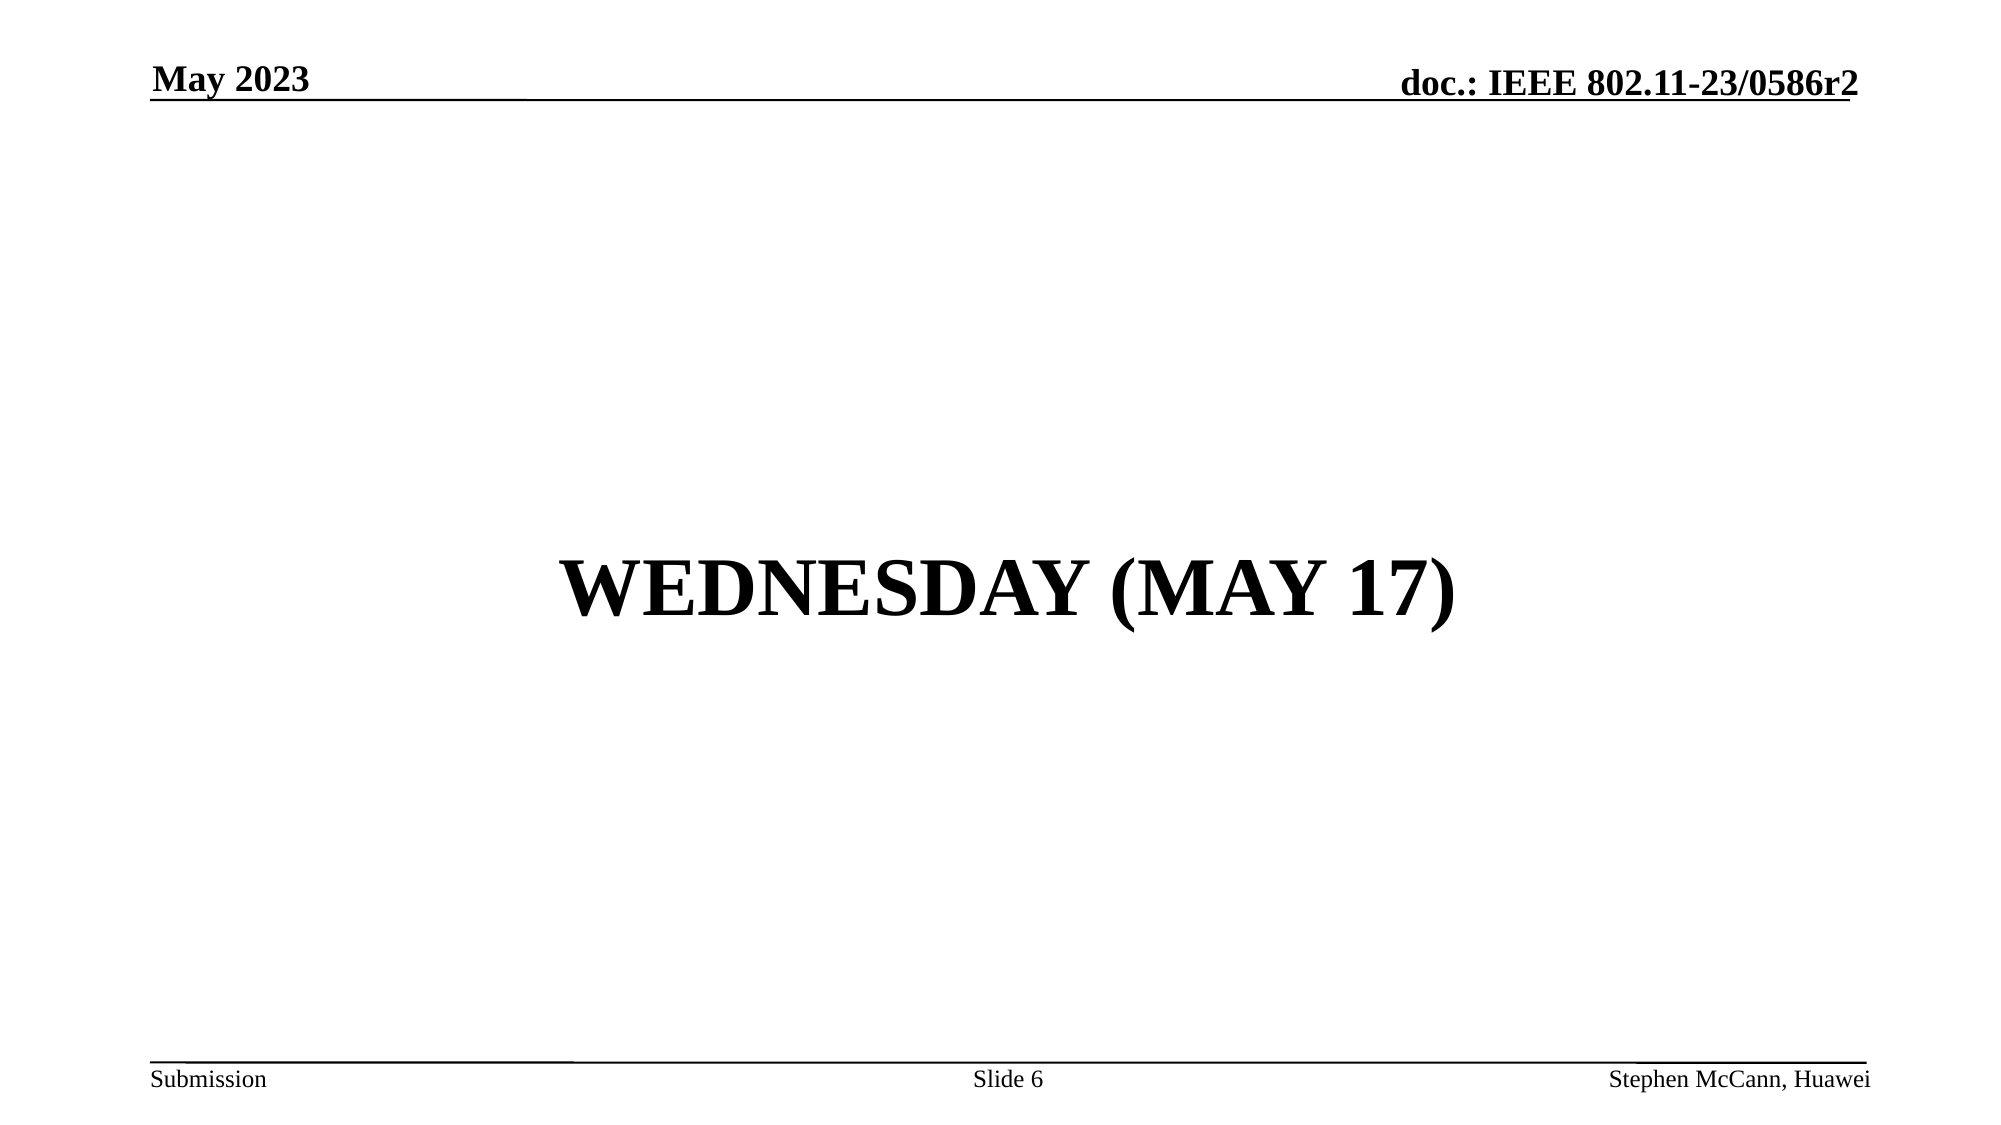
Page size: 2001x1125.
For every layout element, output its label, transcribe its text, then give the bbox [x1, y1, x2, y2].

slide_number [152, 54, 563, 100]
slide_number Slide 6 [950, 1061, 1067, 1123]
title WEDNESDAY (May 17) [157, 524, 1859, 749]
footer Stephen McCann, Huawei [1174, 1061, 1872, 1093]
